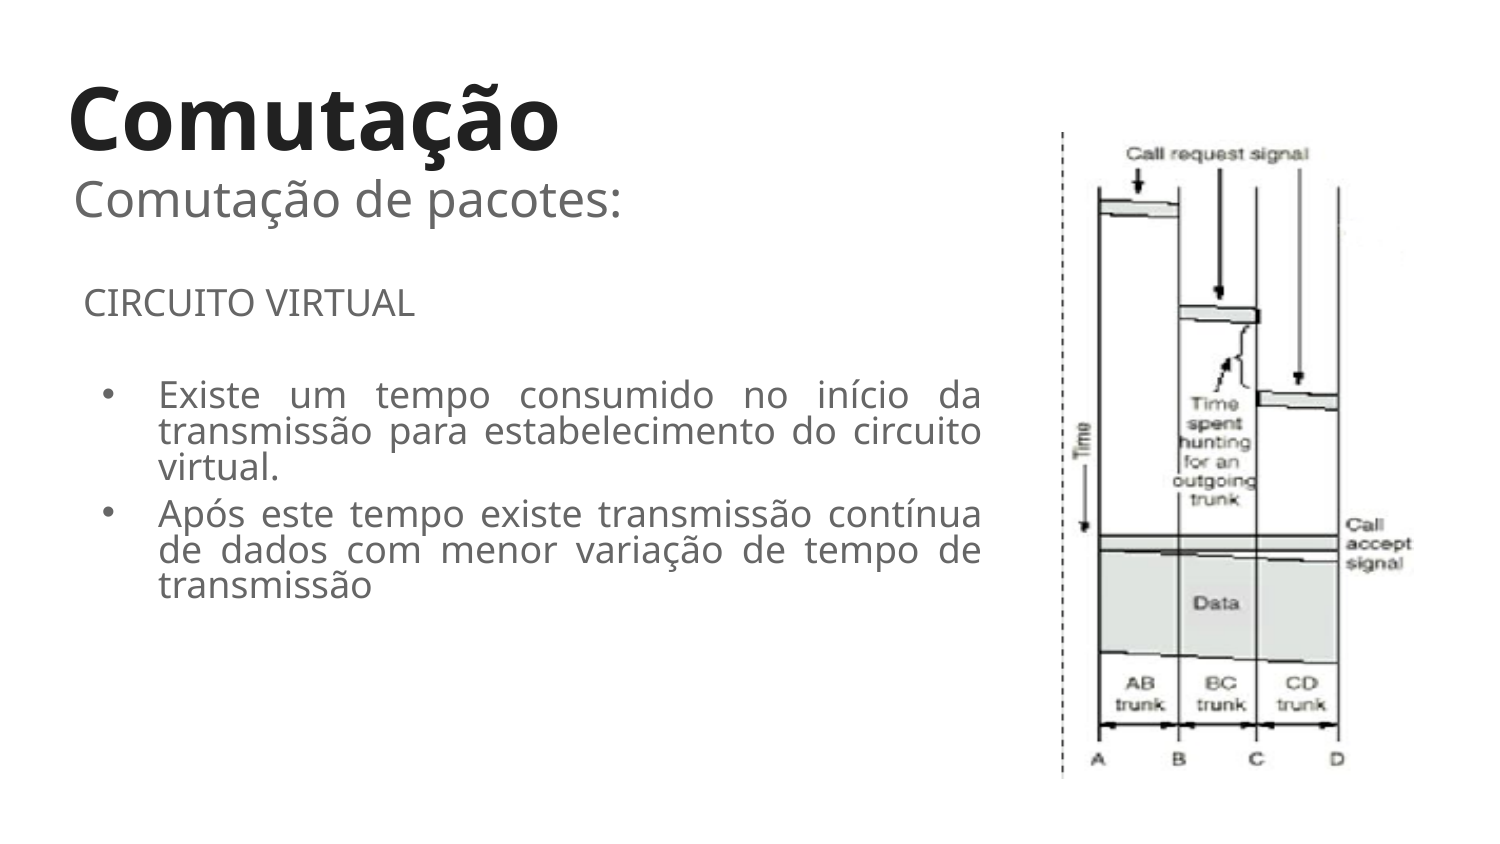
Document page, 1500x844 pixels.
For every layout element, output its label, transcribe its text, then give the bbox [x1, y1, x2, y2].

picture [1060, 131, 1414, 780]
text_box CIRCUITO VIRTUAL Existe um tempo consumido no início da transmissão para estabelecimento do circuito virtual. Após este tempo existe transmissão contínua de dados com menor variação de tempo de transmissão [68, 272, 998, 760]
list Comutação de pacotes: [59, 164, 1005, 296]
title Comutação [51, 48, 1449, 180]
